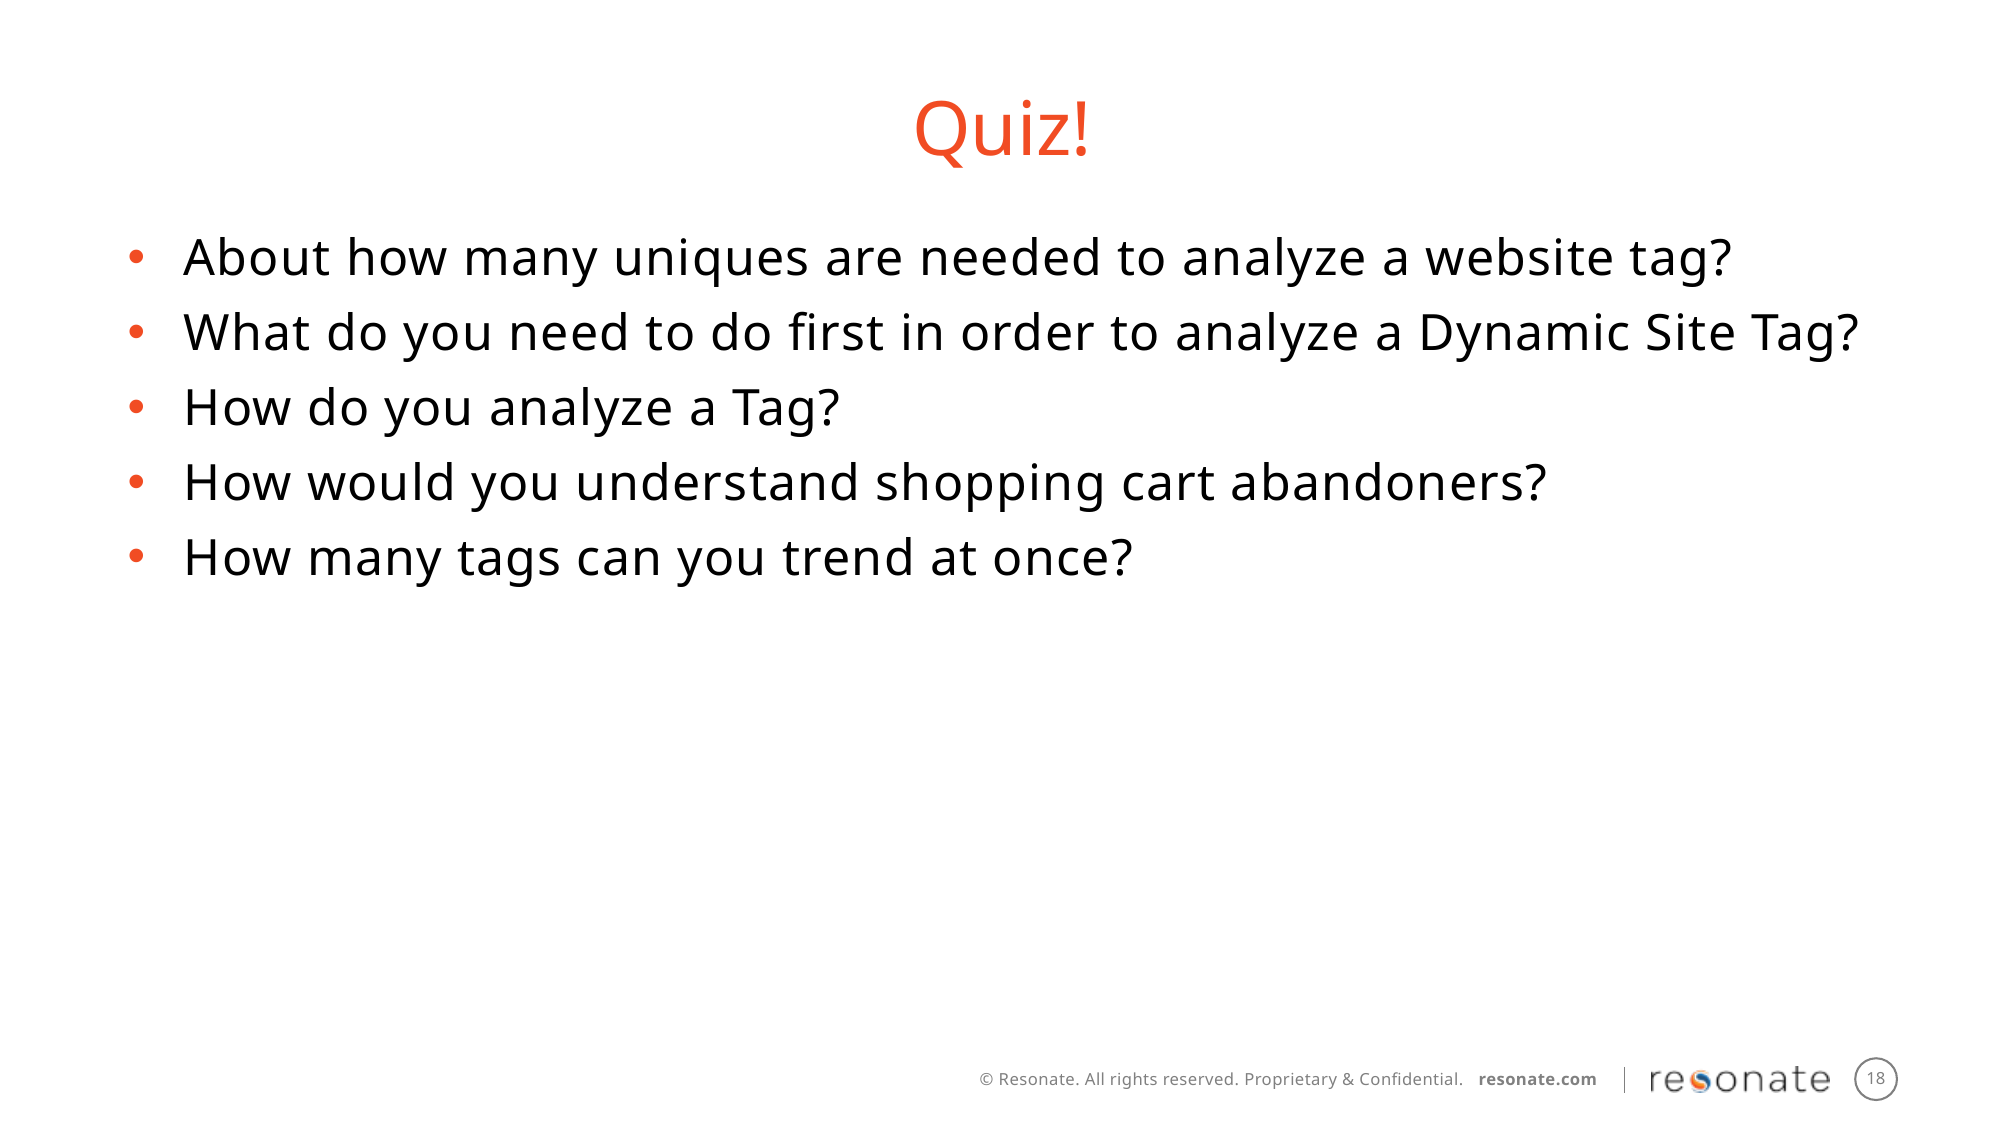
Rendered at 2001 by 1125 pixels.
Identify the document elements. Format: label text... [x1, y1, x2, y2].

list About how many uniques are needed to analyze a website tag? What do you need to do first in order to analyze a Dynamic Site Tag? How do you analyze a Tag? How would you understand shopping cart abandoners? How many tags can you trend at once? [112, 224, 1900, 988]
picture [1651, 1066, 1830, 1093]
list Quiz! [110, 79, 1894, 184]
